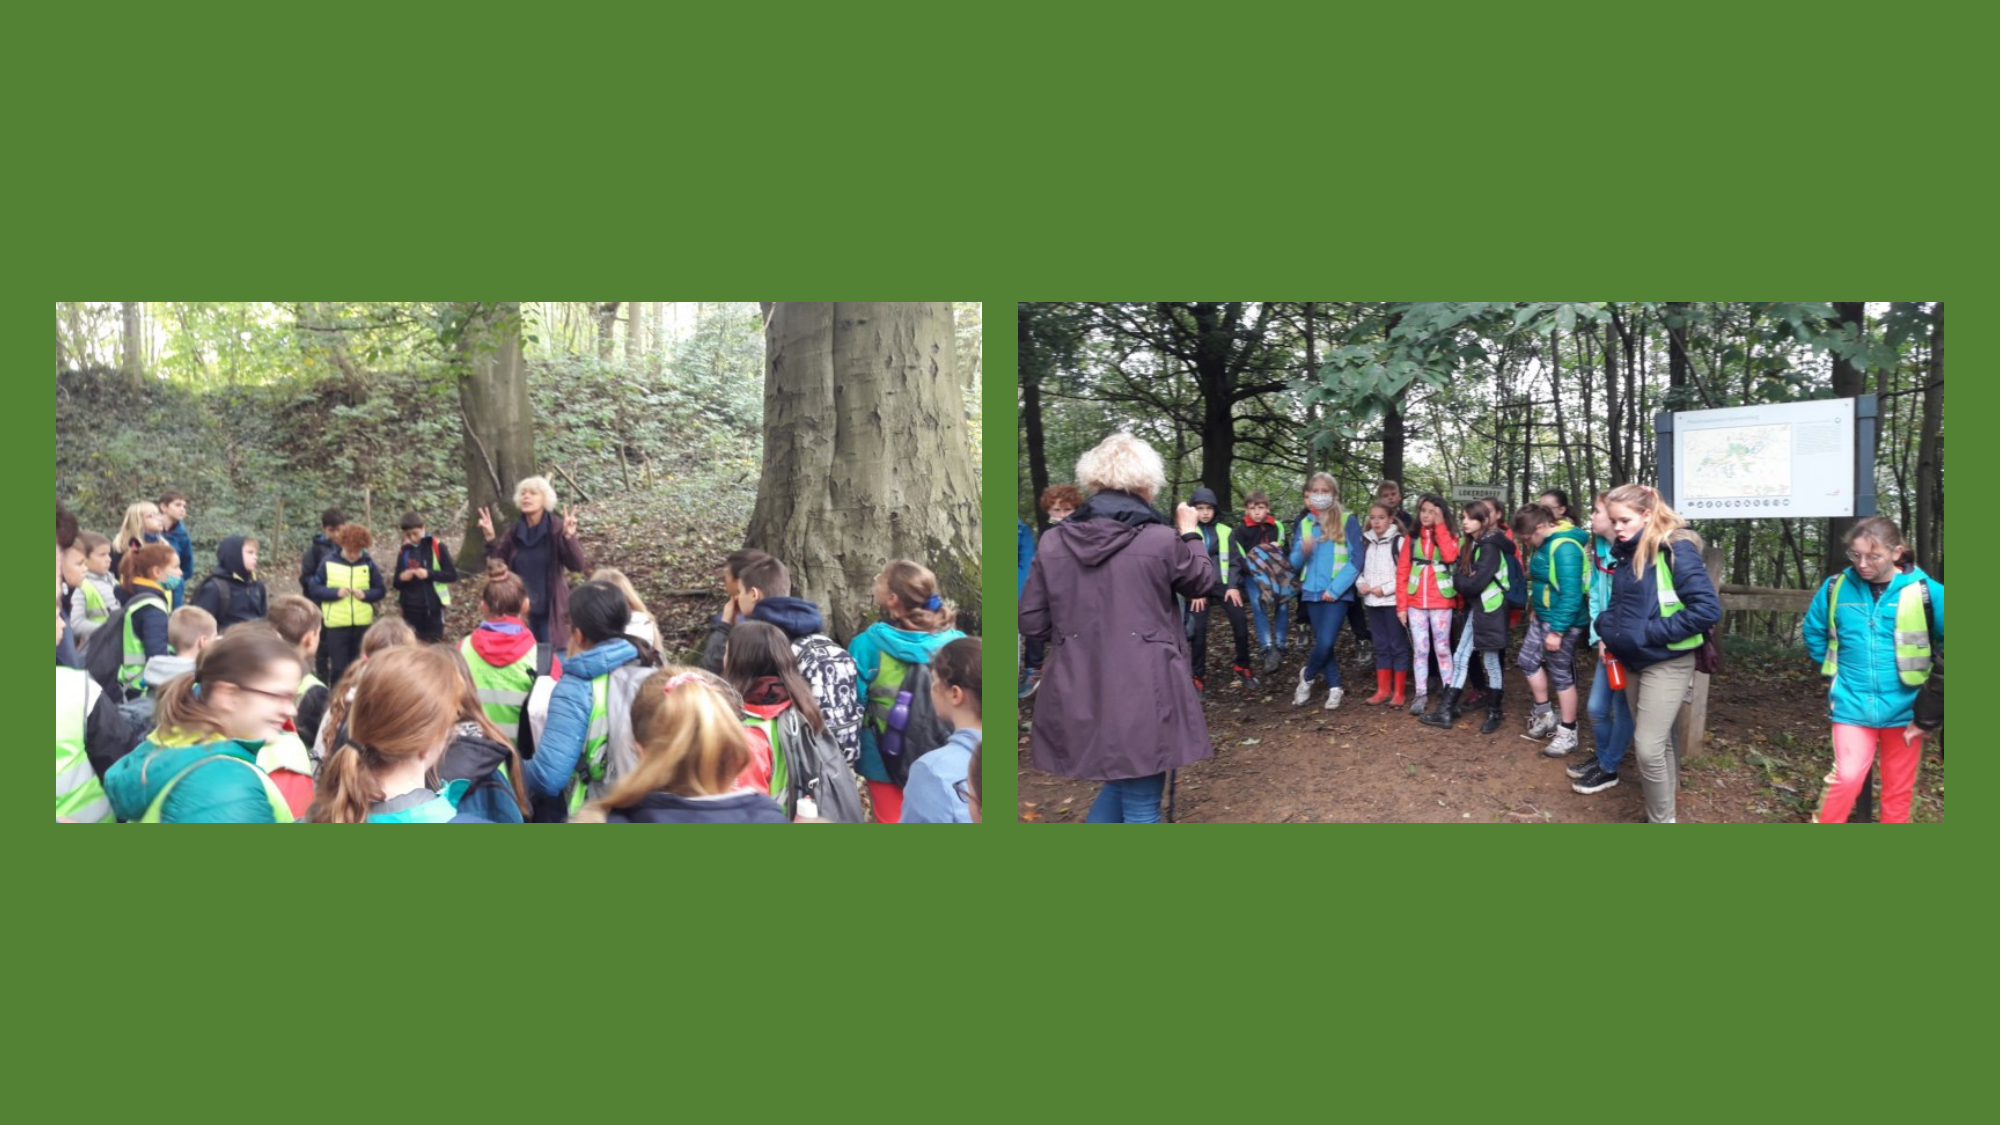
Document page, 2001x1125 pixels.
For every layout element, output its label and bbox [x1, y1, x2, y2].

picture [1018, 302, 1944, 823]
picture [56, 302, 982, 823]
